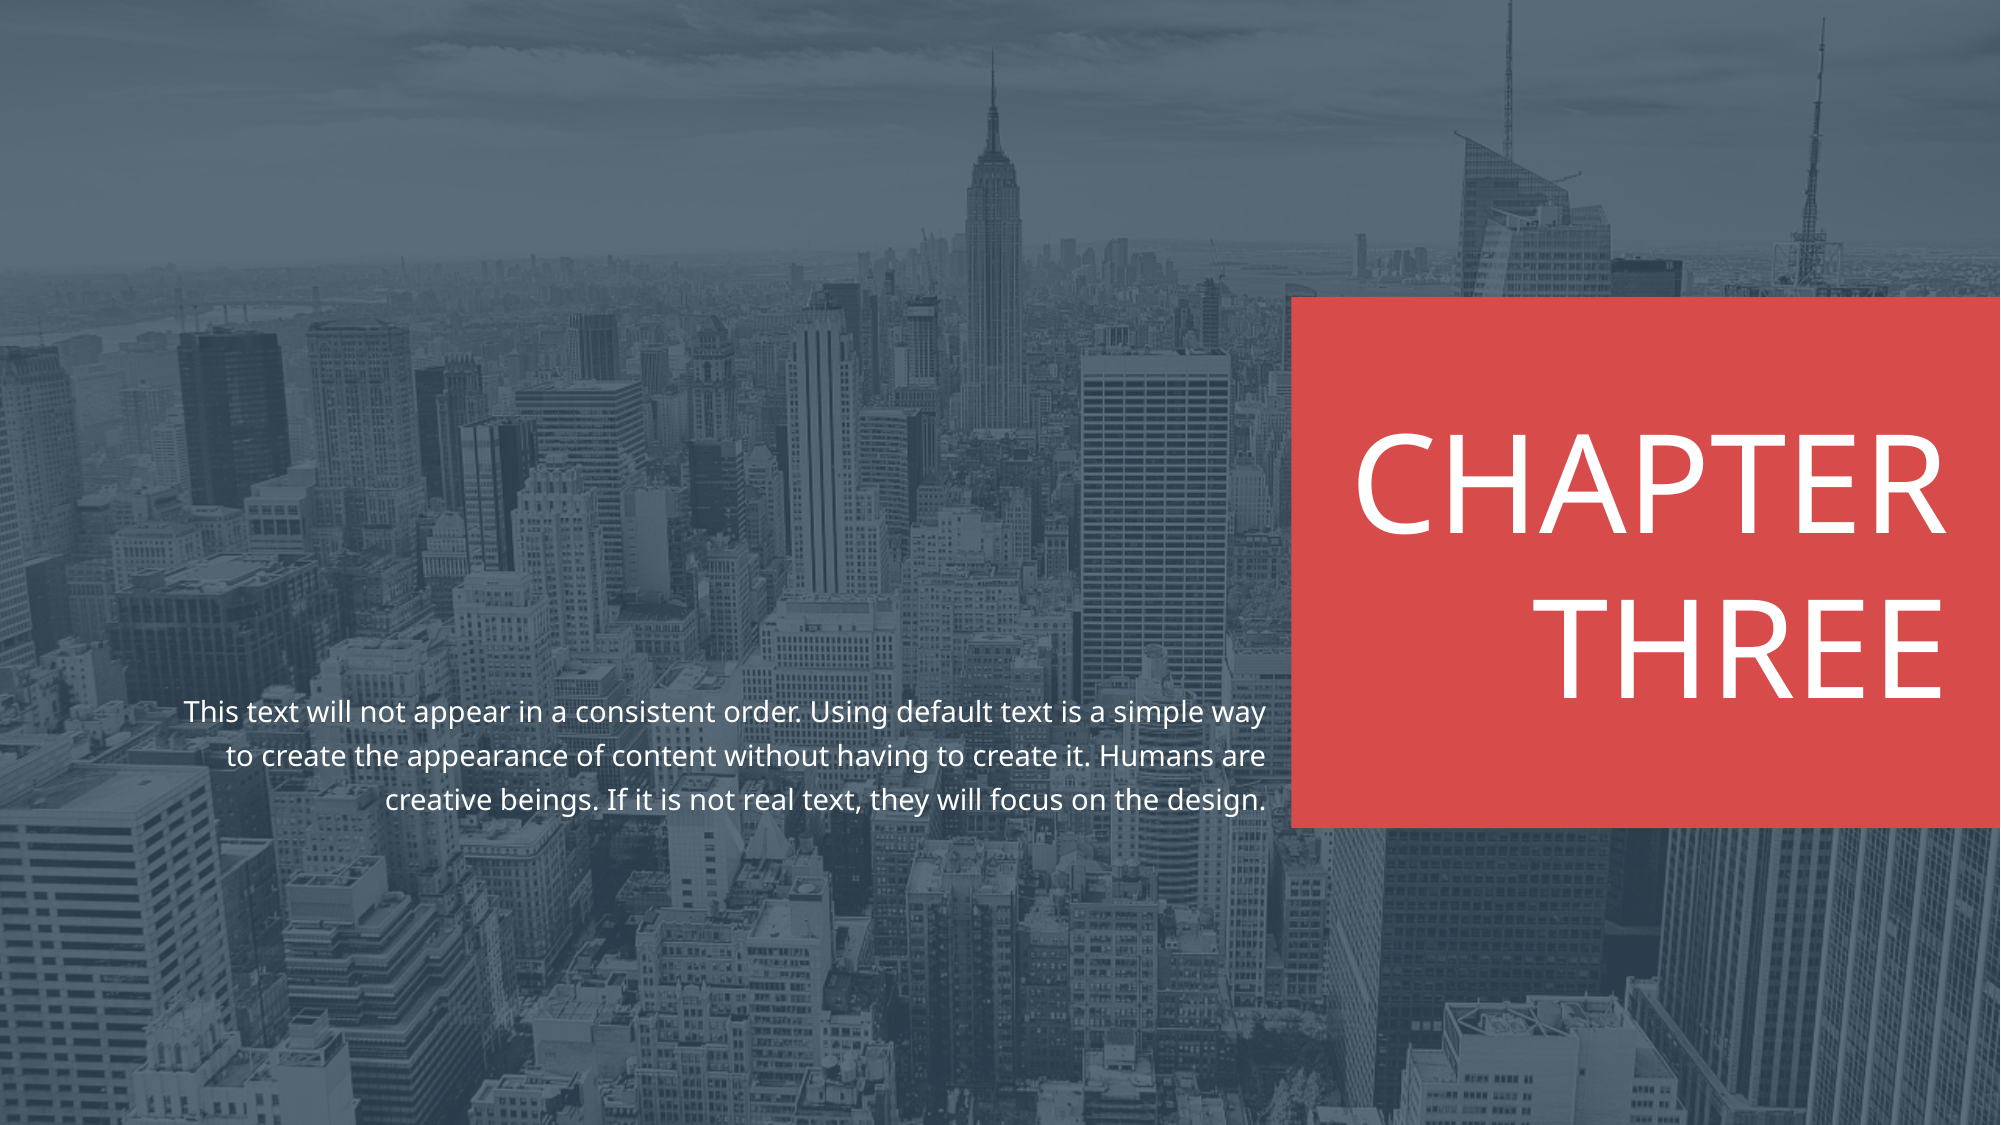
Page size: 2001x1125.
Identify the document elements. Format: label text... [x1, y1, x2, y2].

text_box CHAPTER THREE [1335, 388, 1964, 733]
text_box This text will not appear in a consistent order. Using default text is a simple way to create the appearance of content without having to create it. Humans are creative beings. If it is not real text, they will focus on the design. [137, 677, 1282, 824]
